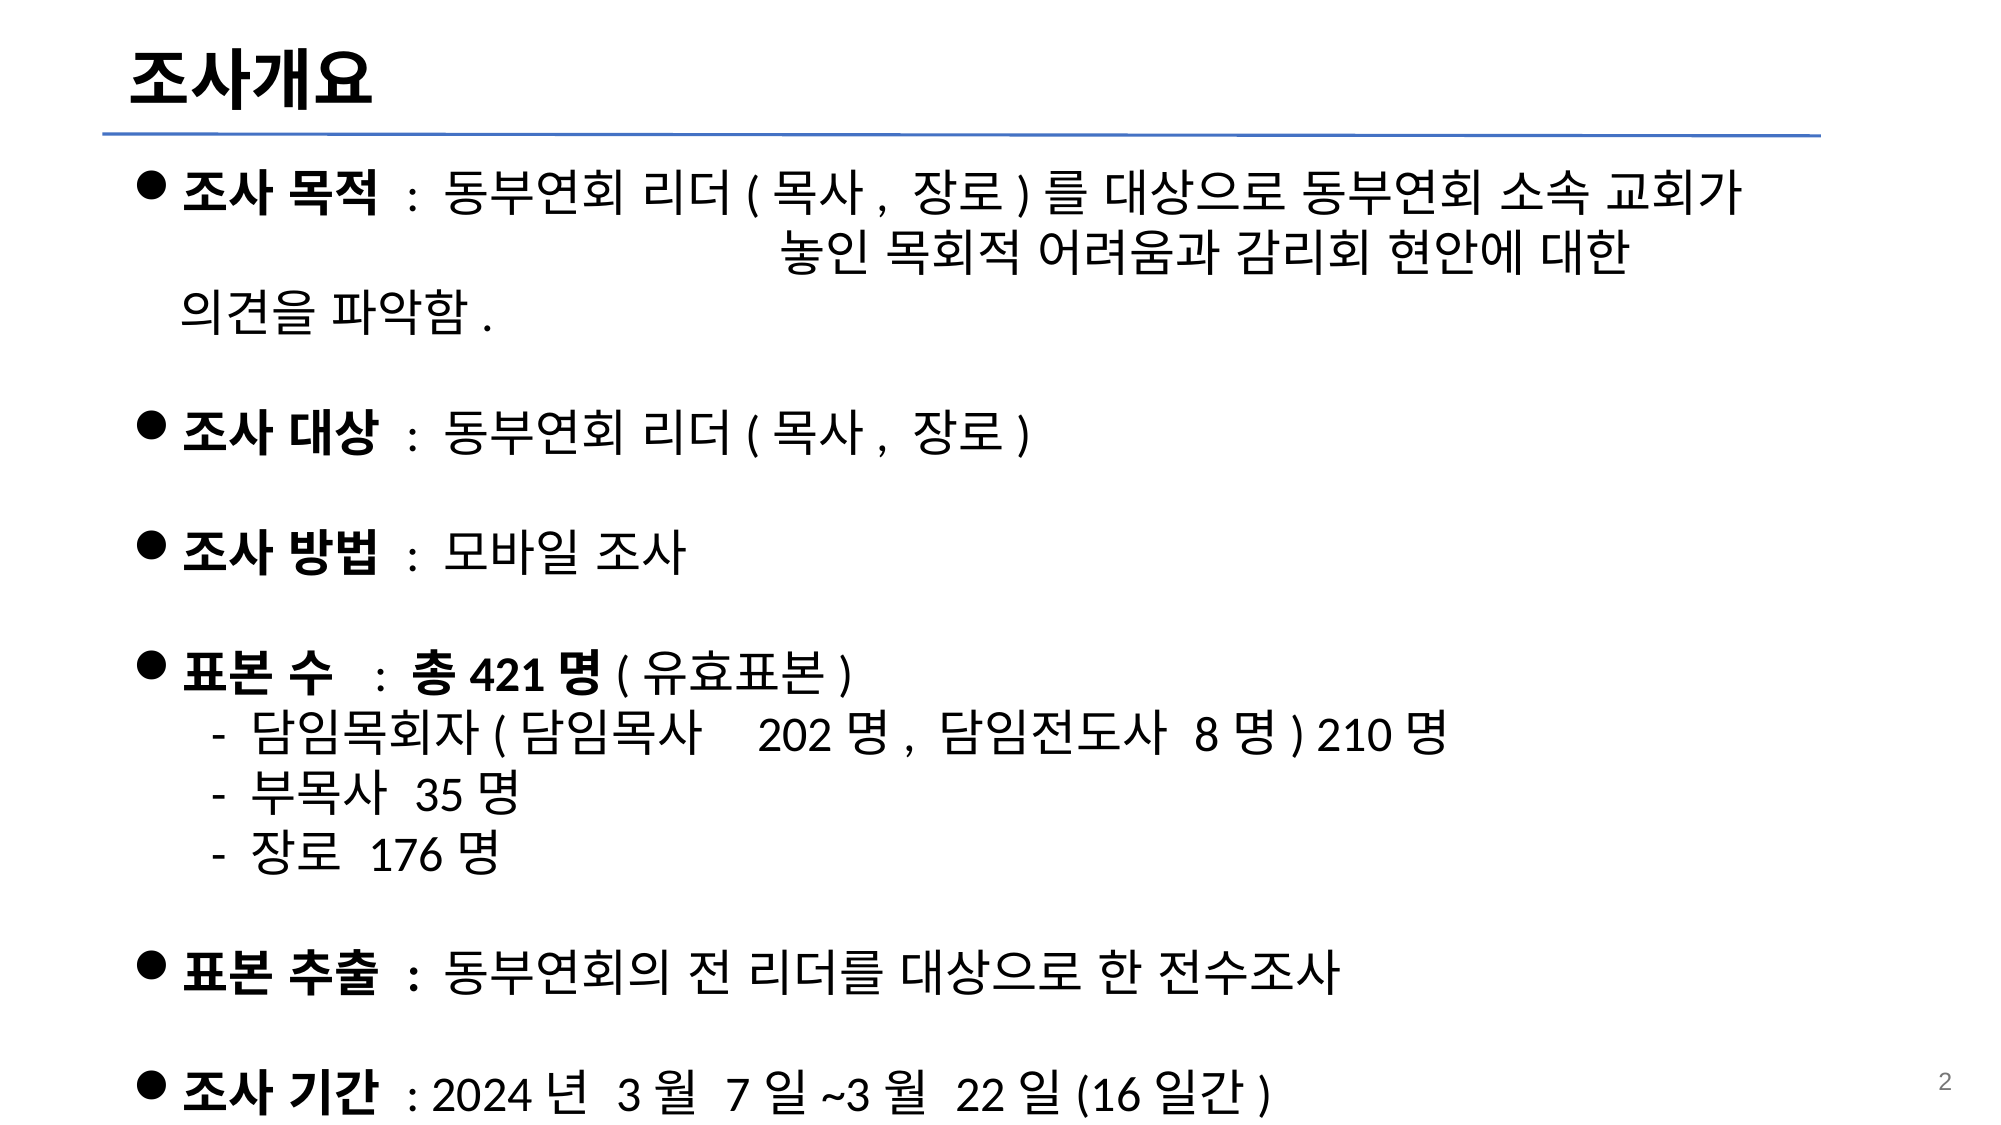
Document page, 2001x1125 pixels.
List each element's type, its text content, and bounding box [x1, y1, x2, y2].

text_box 조사 목적 : 동부연회 리더(목사, 장로)를 대상으로 동부연회 소속 교회가 놓인 목회적 어려움과 감리회 현안에 대한 의견을 파악함. 조사 대상 : 동부연회 리더(목사, 장로) 조사 방법 : 모바일 조사 표본 수 : 총421명(유효표본) - 담임목회자(담임목사 202명, 담임전도사 8명) 210명 - 부목사 35명 - 장로 176명 표본 추출 : 동부연회의 전 리더를 대상으로 한 전수조사 조사 기간 : 2024년 3월 7일~3월 22일(16일간) [118, 153, 1784, 1125]
text_box 조사개요 [114, 30, 390, 125]
